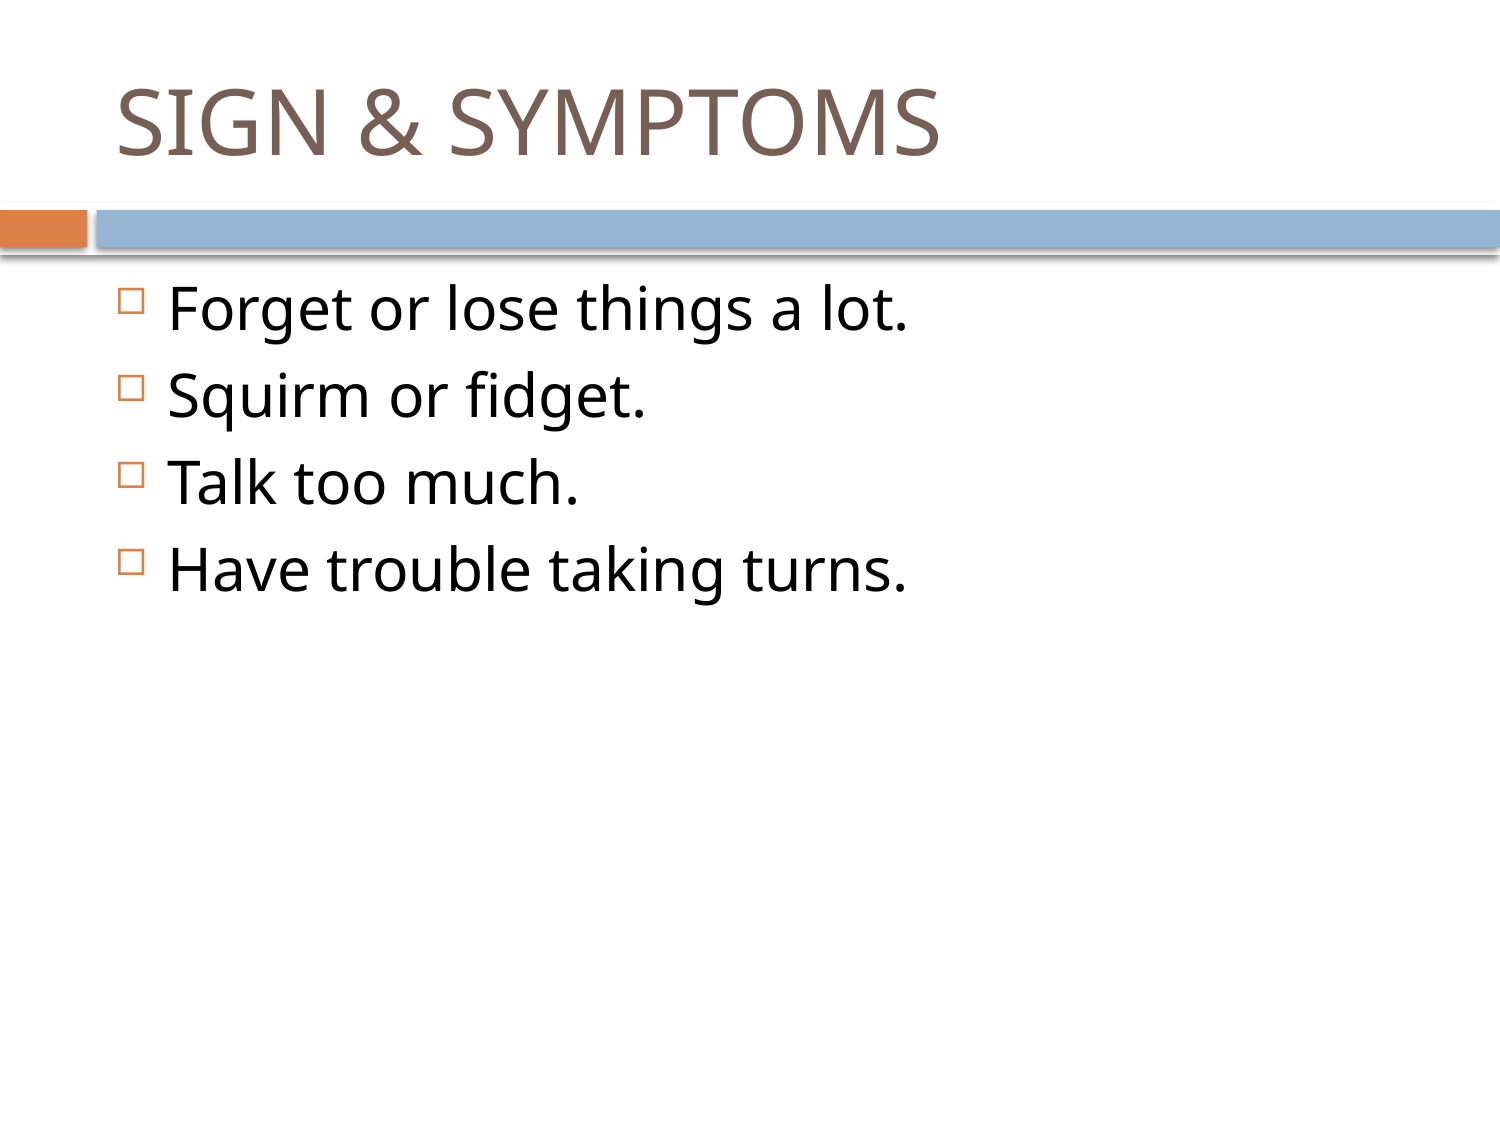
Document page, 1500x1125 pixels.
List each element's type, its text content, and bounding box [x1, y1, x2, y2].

list Forget or lose things a lot. Squirm or fidget. Talk too much. Have trouble taking turns. [100, 262, 1438, 1000]
title SIGN & SYMPTOMS [100, 37, 1438, 200]
